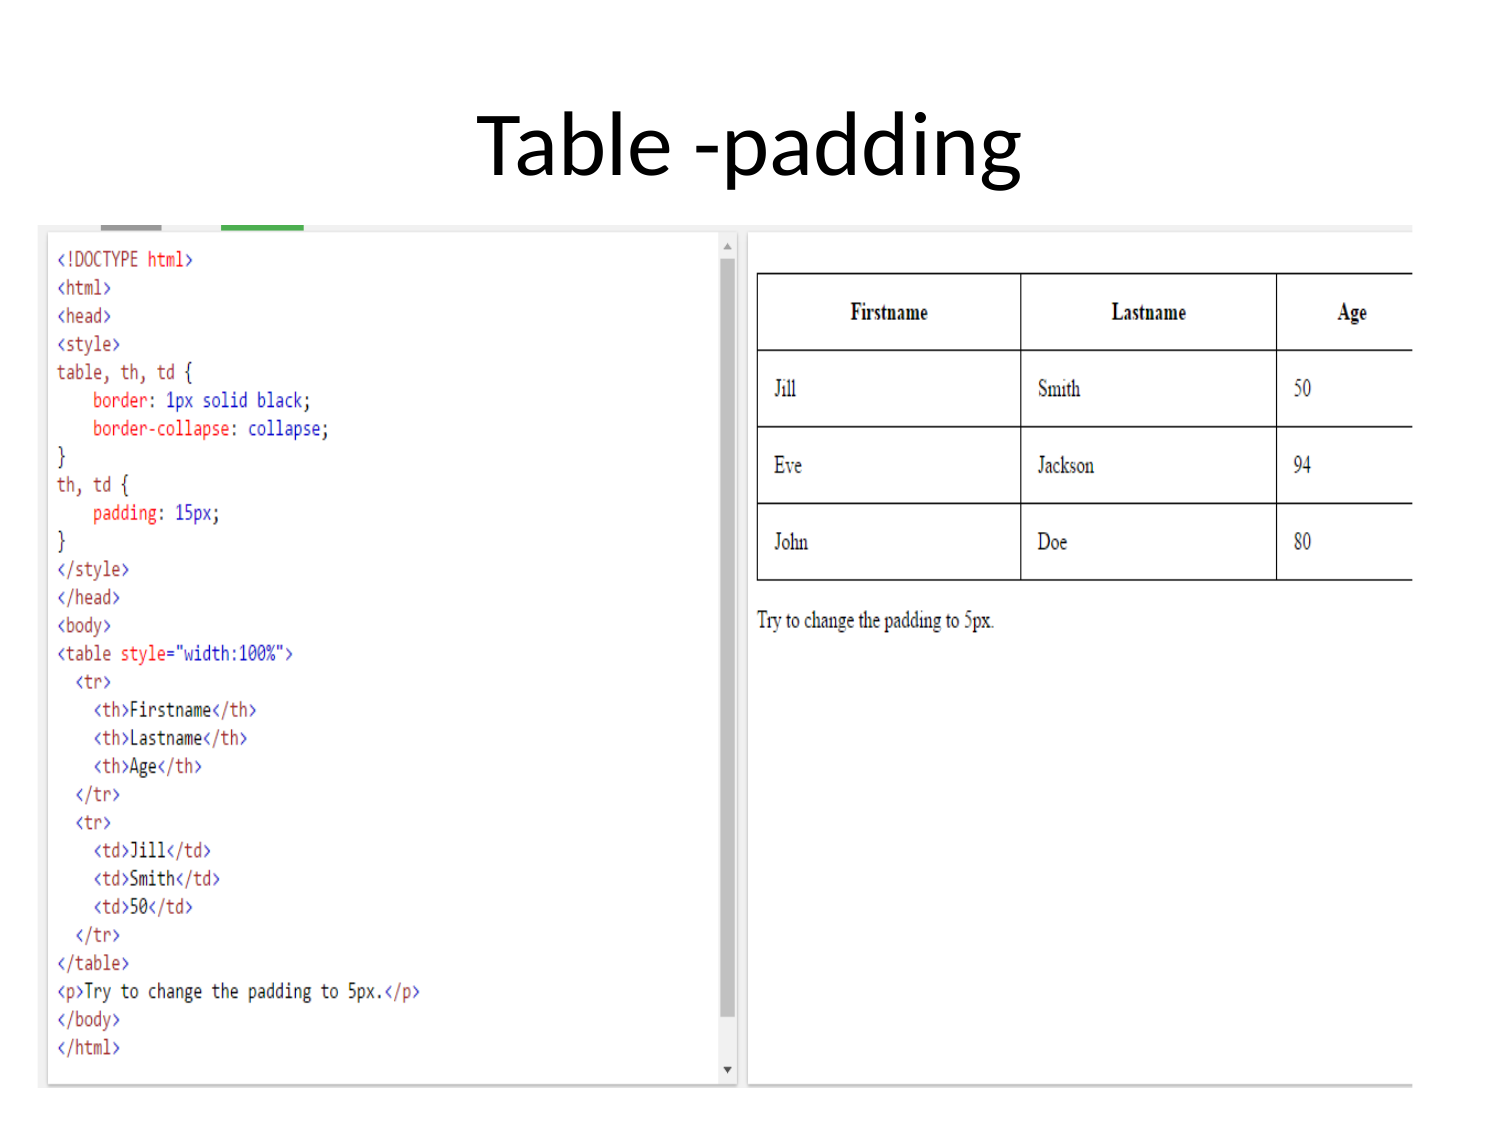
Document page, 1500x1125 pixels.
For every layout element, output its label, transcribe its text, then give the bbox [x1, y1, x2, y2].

title Table -padding [75, 45, 1425, 233]
picture [37, 224, 1413, 1088]
